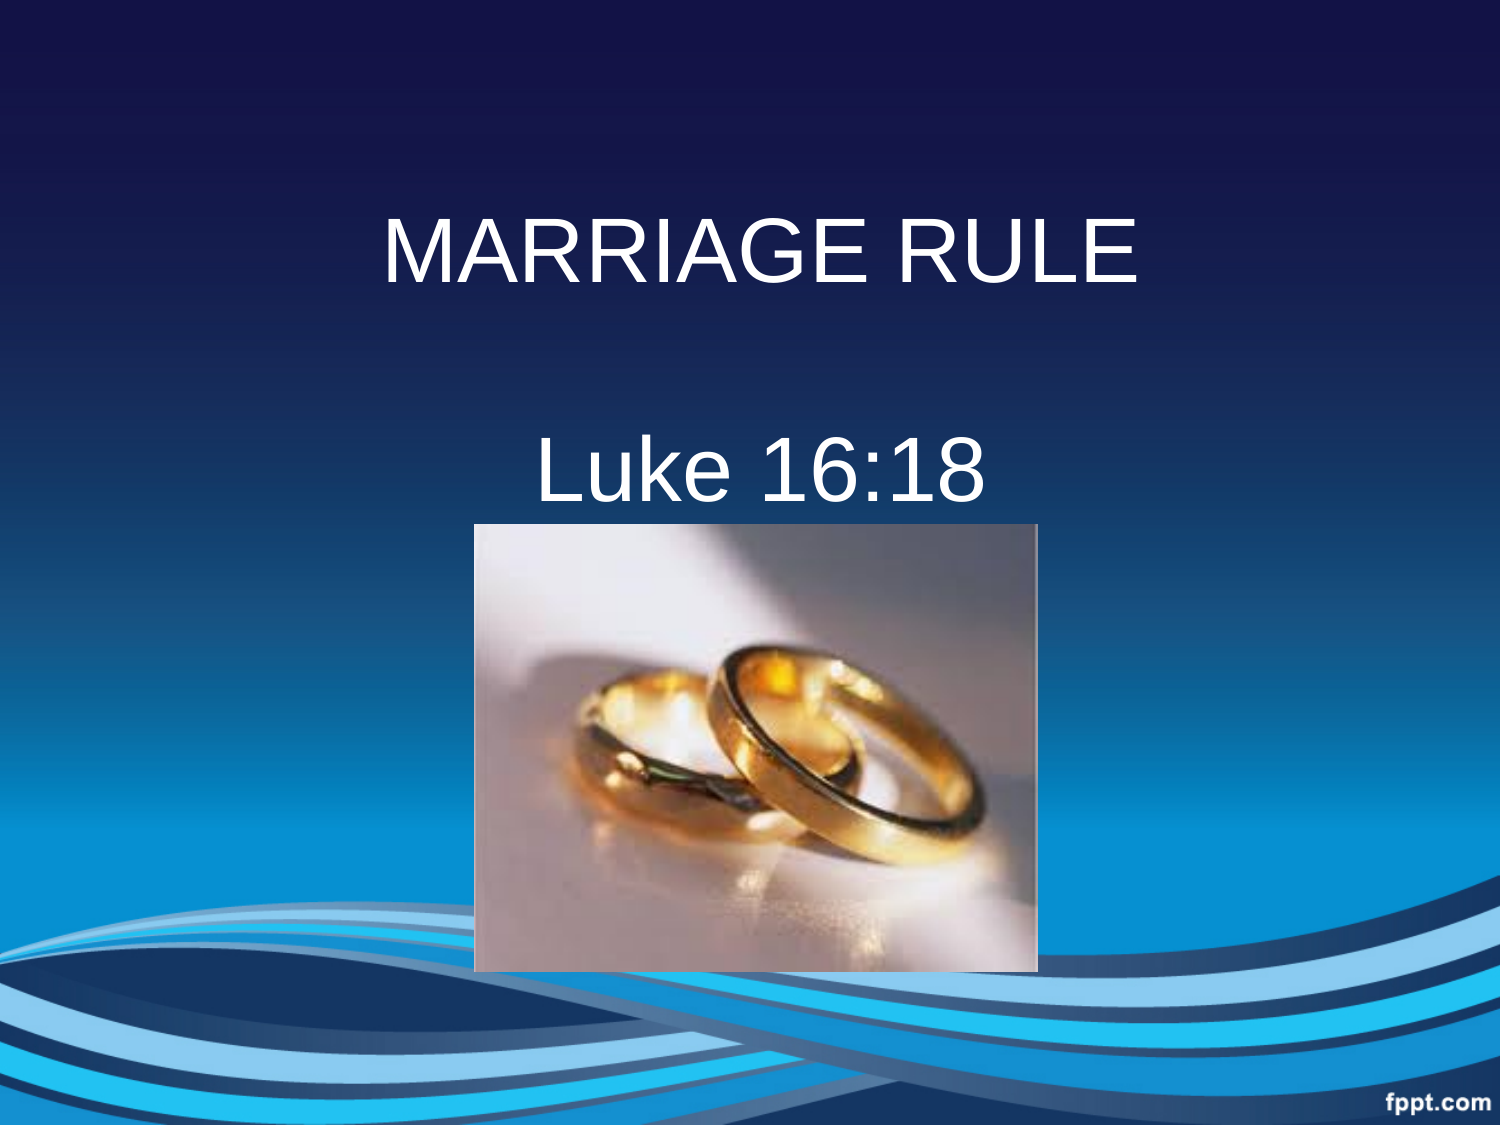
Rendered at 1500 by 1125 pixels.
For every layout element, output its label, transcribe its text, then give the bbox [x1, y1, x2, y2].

text_box [230, 373, 1281, 661]
text_box MARRIAGE RULE Luke 16:18 [123, 73, 1399, 638]
picture [0, 0, 1500, 1125]
